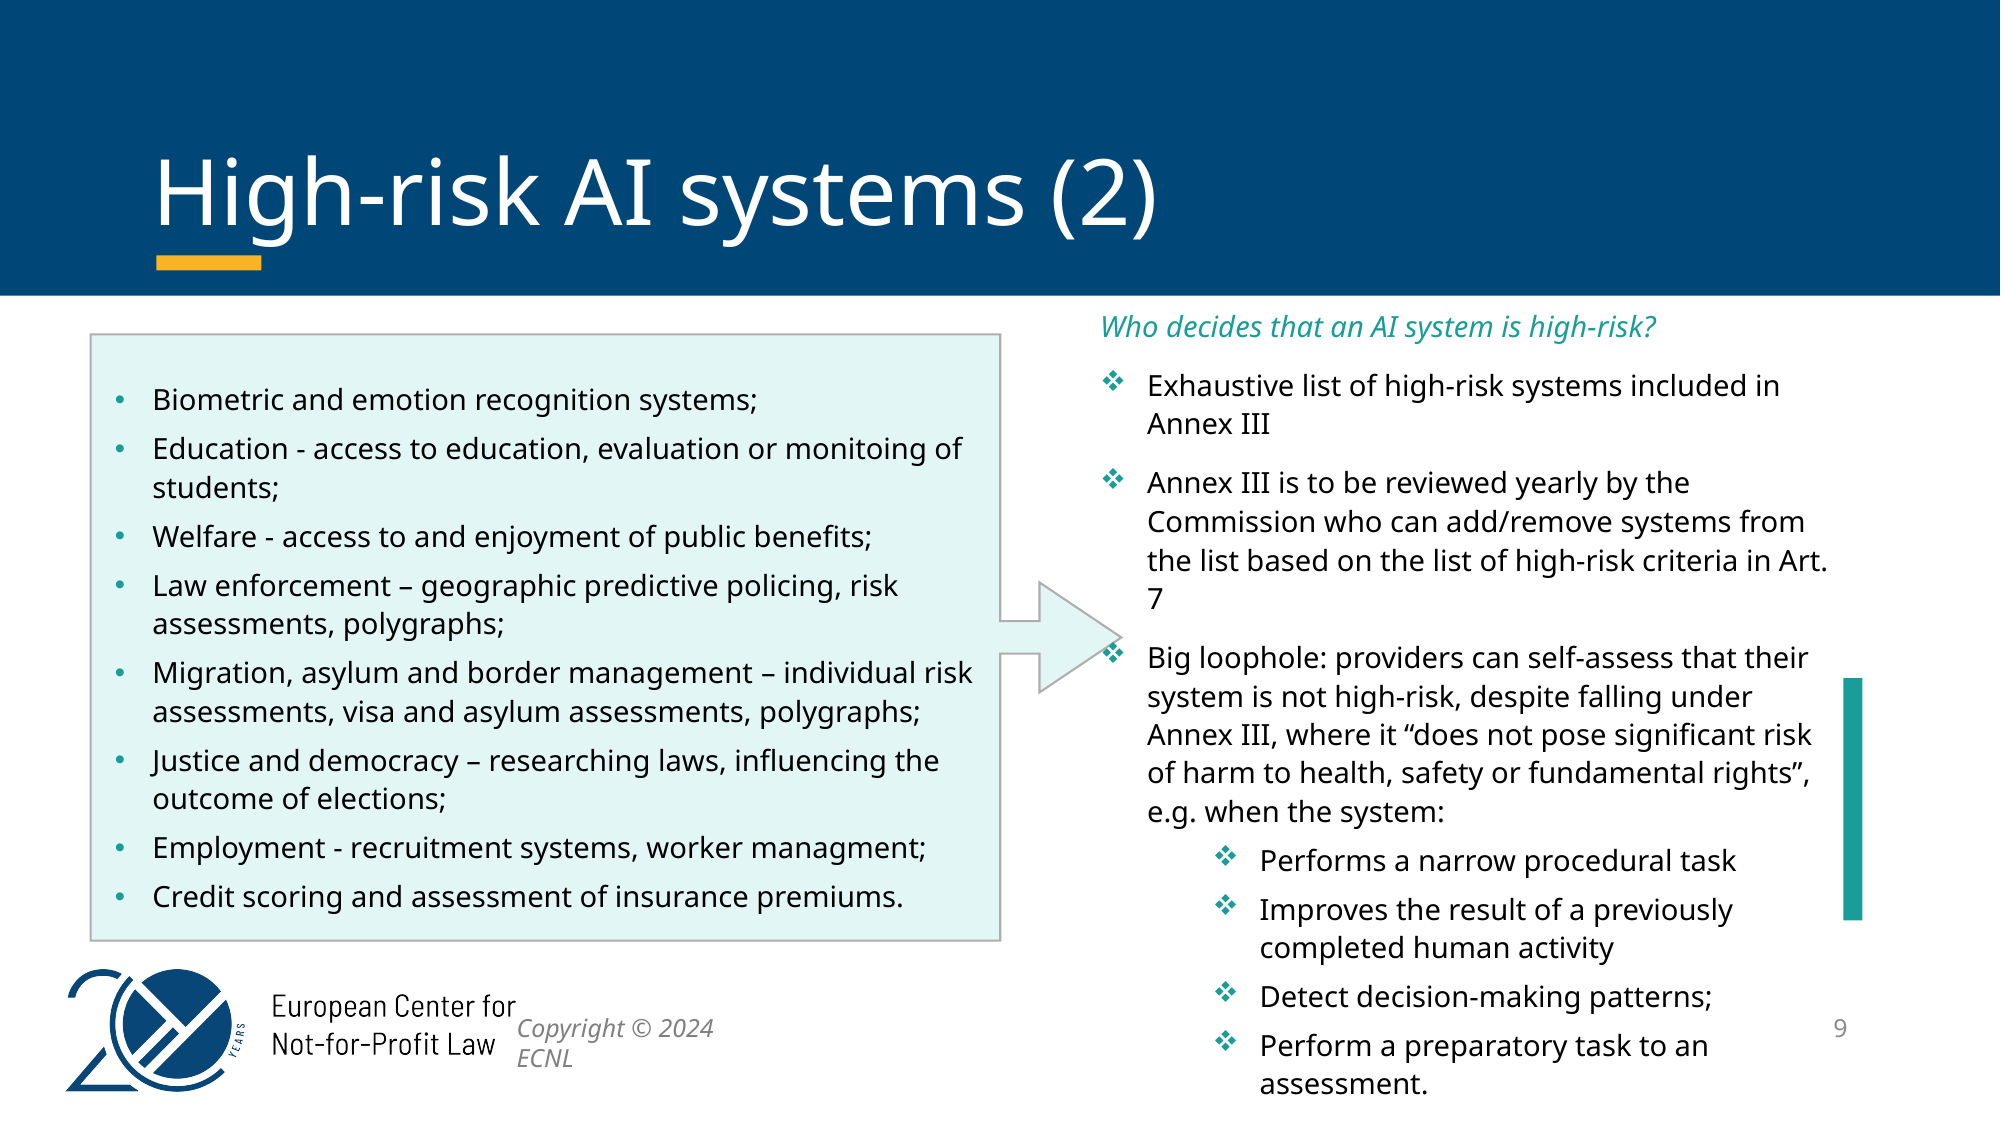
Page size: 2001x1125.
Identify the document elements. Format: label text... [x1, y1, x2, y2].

text_box [89, 333, 1124, 942]
title High-risk AI systems (2) [137, 59, 1863, 254]
list Who decides that an AI system is high-risk? Exhaustive list of high-risk systems included in Annex III Annex III is to be reviewed yearly by the Commission who can add/remove systems from the list based on the list of high-risk criteria in Art. 7 Big loophole: providers can self-assess that their system is not high-risk, despite falling under Annex III, where it “does not pose significant risk of harm to health, safety or fundamental rights”, e.g. when the system: Performs a narrow procedural task Improves the result of a previously completed human activity Detect decision-making patterns; Perform a preparatory task to an assessment. [1085, 296, 1845, 539]
slide_number 9 [1791, 993, 1863, 1065]
picture [65, 969, 516, 1092]
list Biometric and emotion recognition systems; Education - access to education, evaluation or monitoing of students; Welfare - access to and enjoyment of public benefits; Law enforcement – geographic predictive policing, risk assessments, polygraphs; Migration, asylum and border management – individual risk assessments, visa and asylum assessments, polygraphs; Justice and democracy – researching laws, influencing the outcome of elections; Employment - recruitment systems, worker managment; Credit scoring and assessment of insurance premiums. [24, 325, 1000, 922]
